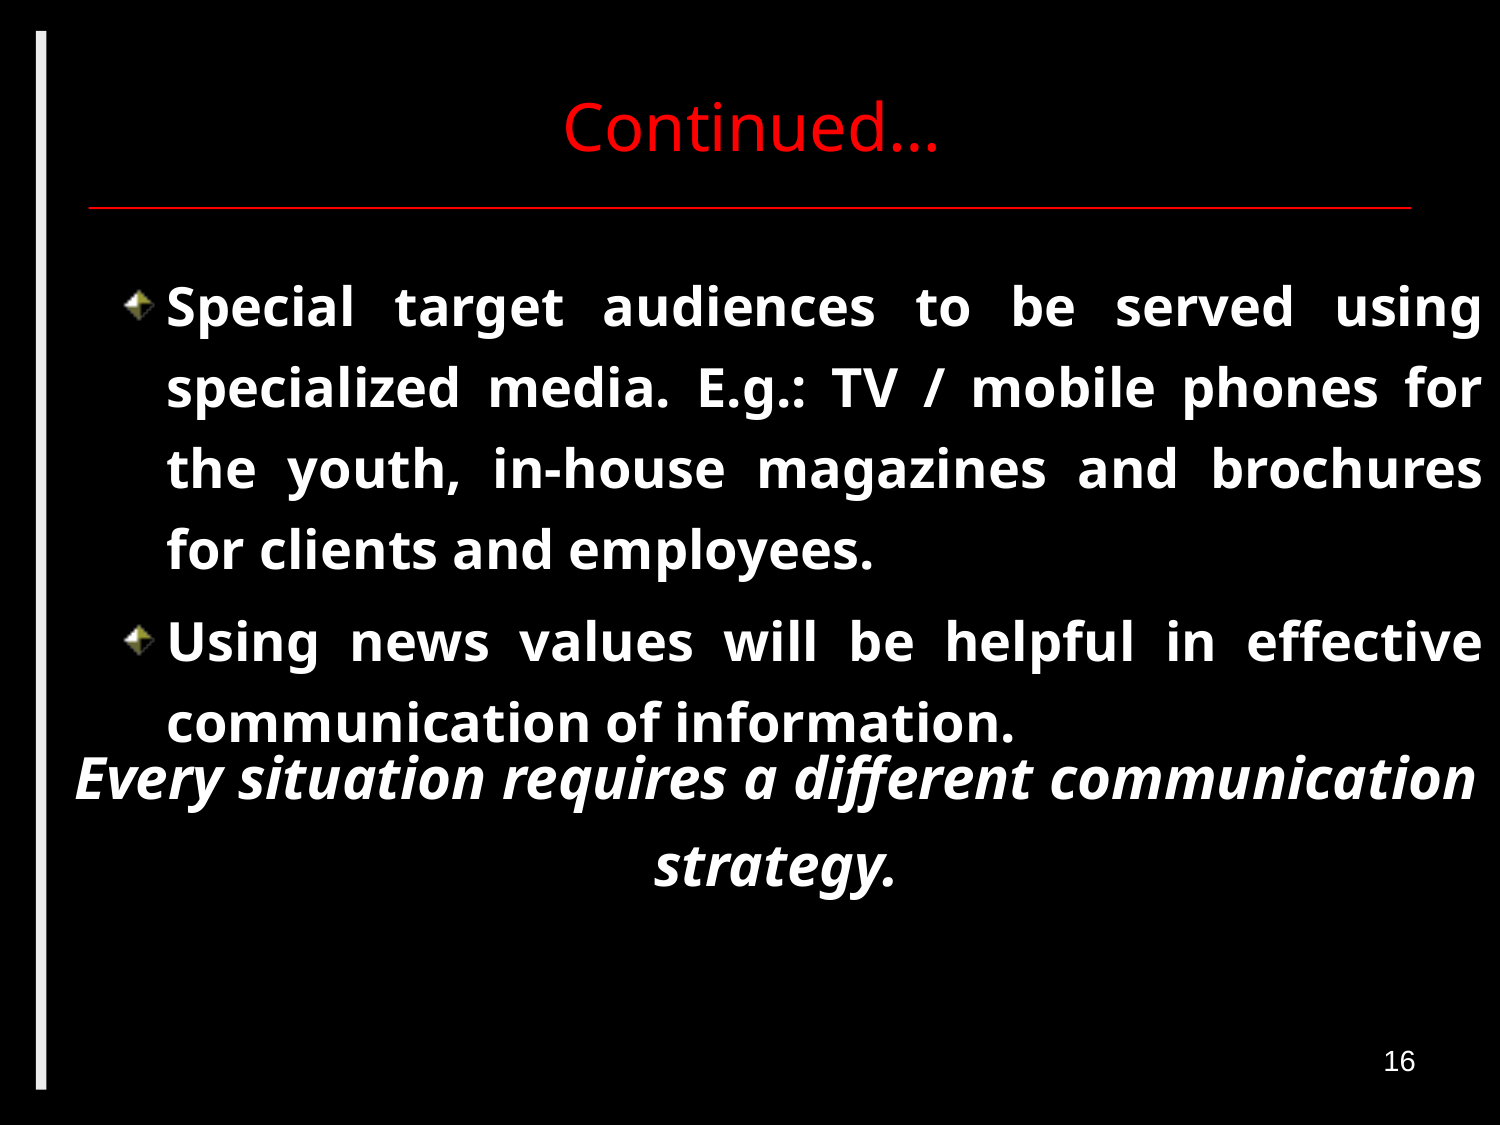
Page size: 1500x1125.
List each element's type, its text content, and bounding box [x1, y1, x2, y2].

text_box Every situation requires a different communication strategy. [53, 716, 1500, 906]
picture [119, 285, 158, 324]
title Continued… [76, 30, 1428, 219]
list Special target audiences to be served using specialized media. E.g.: TV / mobile phones for the youth, in-house magazines and brochures for clients and employees. Using news values will be helpful in effective communication of information. [29, 247, 1500, 1125]
picture [119, 620, 158, 659]
